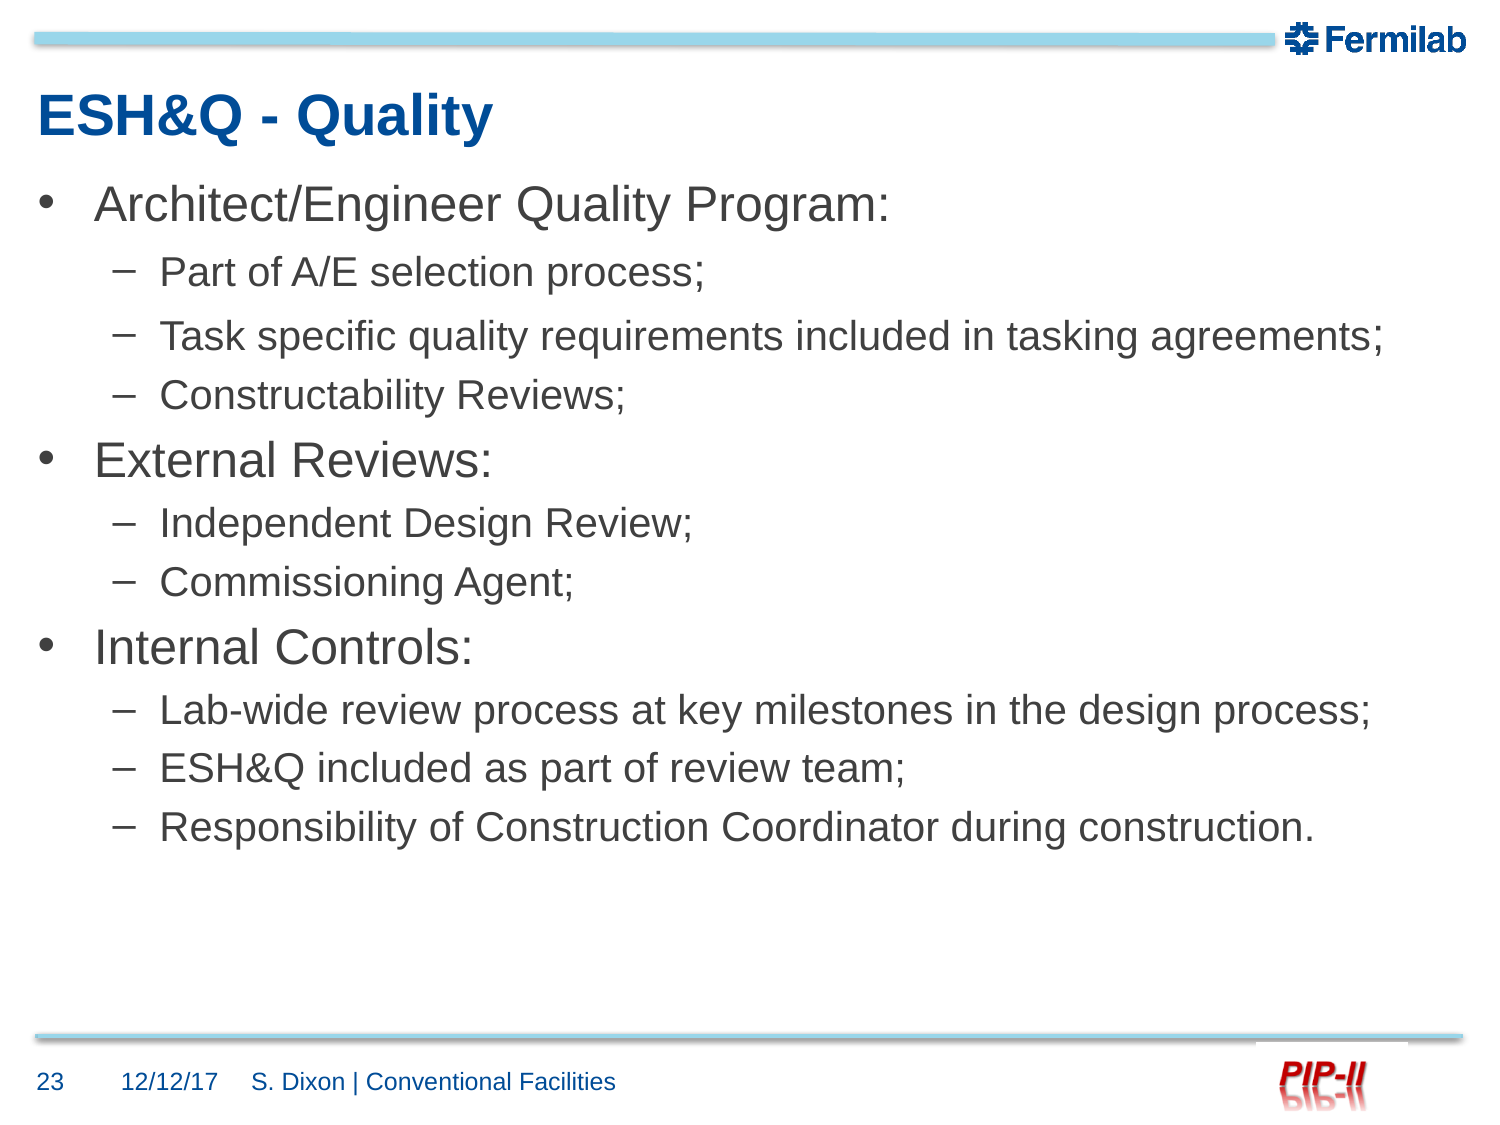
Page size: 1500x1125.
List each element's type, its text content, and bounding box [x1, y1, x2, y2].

title ESH&Q - Quality [37, 76, 1463, 147]
picture [1285, 22, 1466, 55]
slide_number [120, 1065, 232, 1106]
footer S. Dixon | Conventional Facilities [251, 1065, 1161, 1105]
slide_number 23 [36, 1065, 105, 1105]
picture [1256, 1042, 1408, 1125]
list Architect/Engineer Quality Program: Part of A/E selection process; Task specific quality requirements included in tasking agreements; Constructability Reviews; External Reviews: Independent Design Review; Commissioning Agent; Internal Controls: Lab-wide review process at key milestones in the design process; ESH&Q included as part of review team; Responsibility of Construction Coordinator during construction. [37, 171, 1461, 1015]
